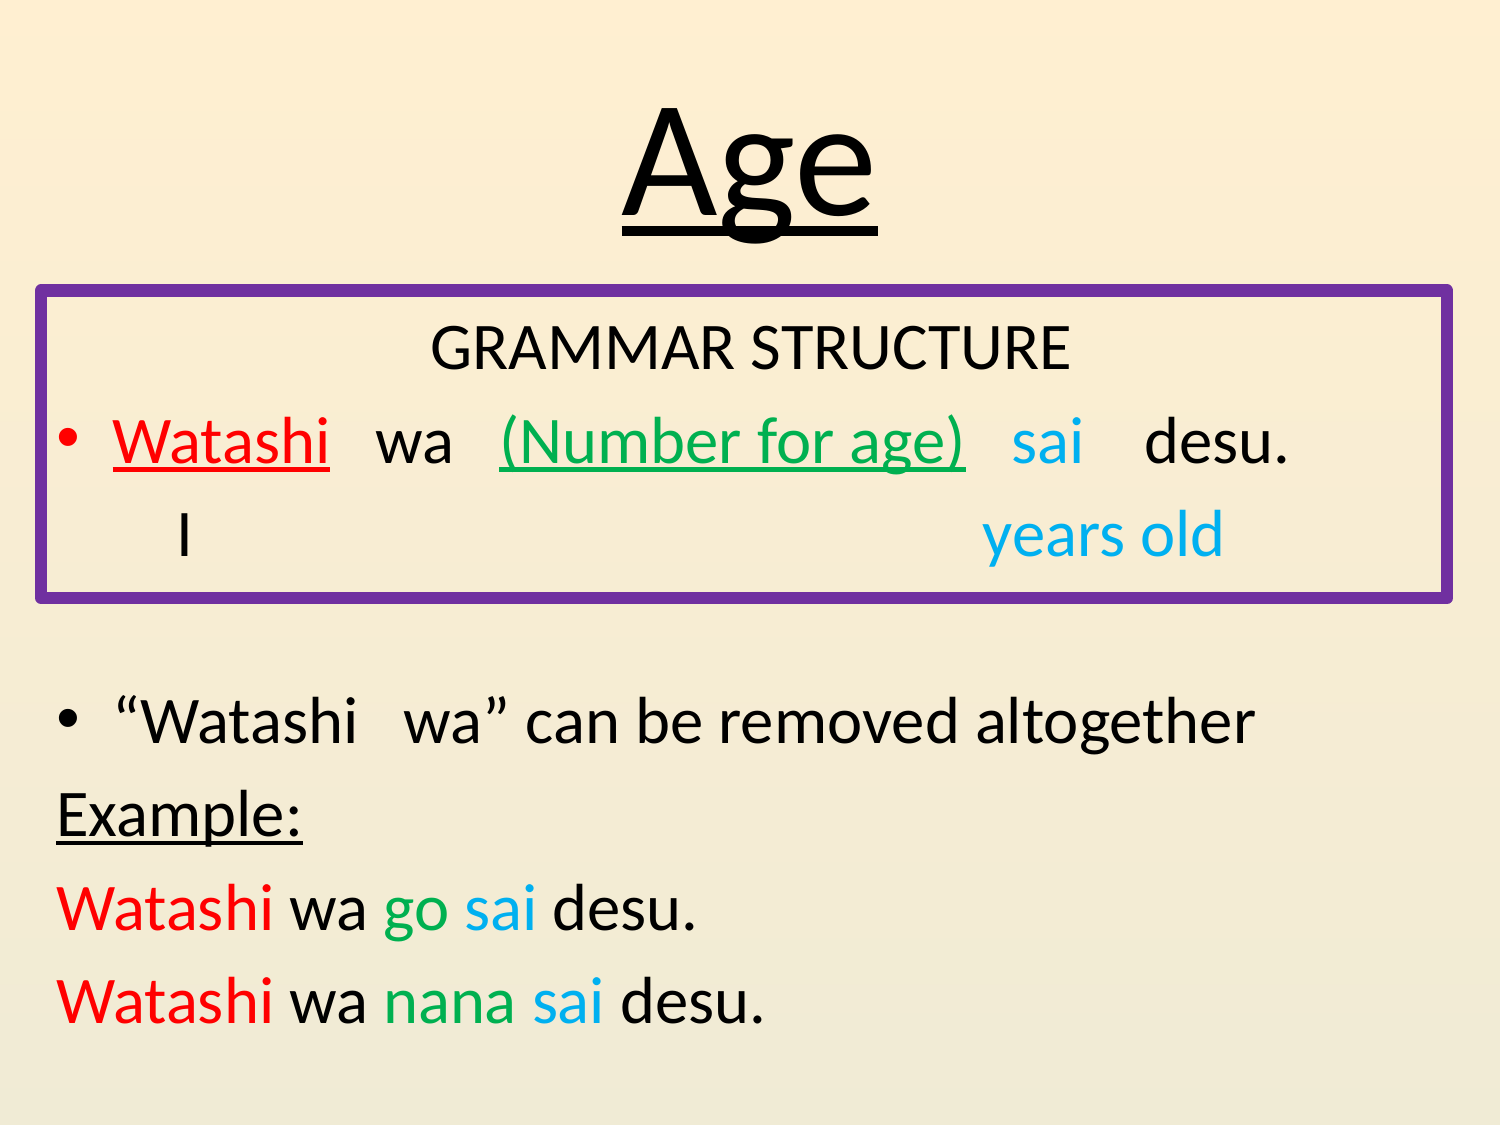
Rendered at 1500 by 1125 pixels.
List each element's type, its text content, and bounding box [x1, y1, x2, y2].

text_box [39, 289, 1449, 600]
list GRAMMAR STRUCTURE Watashi wa (Number for age) sai desu. I years old “Watashi wa” can be removed altogether Example: Watashi wa go sai desu. Watashi wa nana sai desu. [40, 295, 1463, 1071]
title Age [112, 54, 1388, 243]
